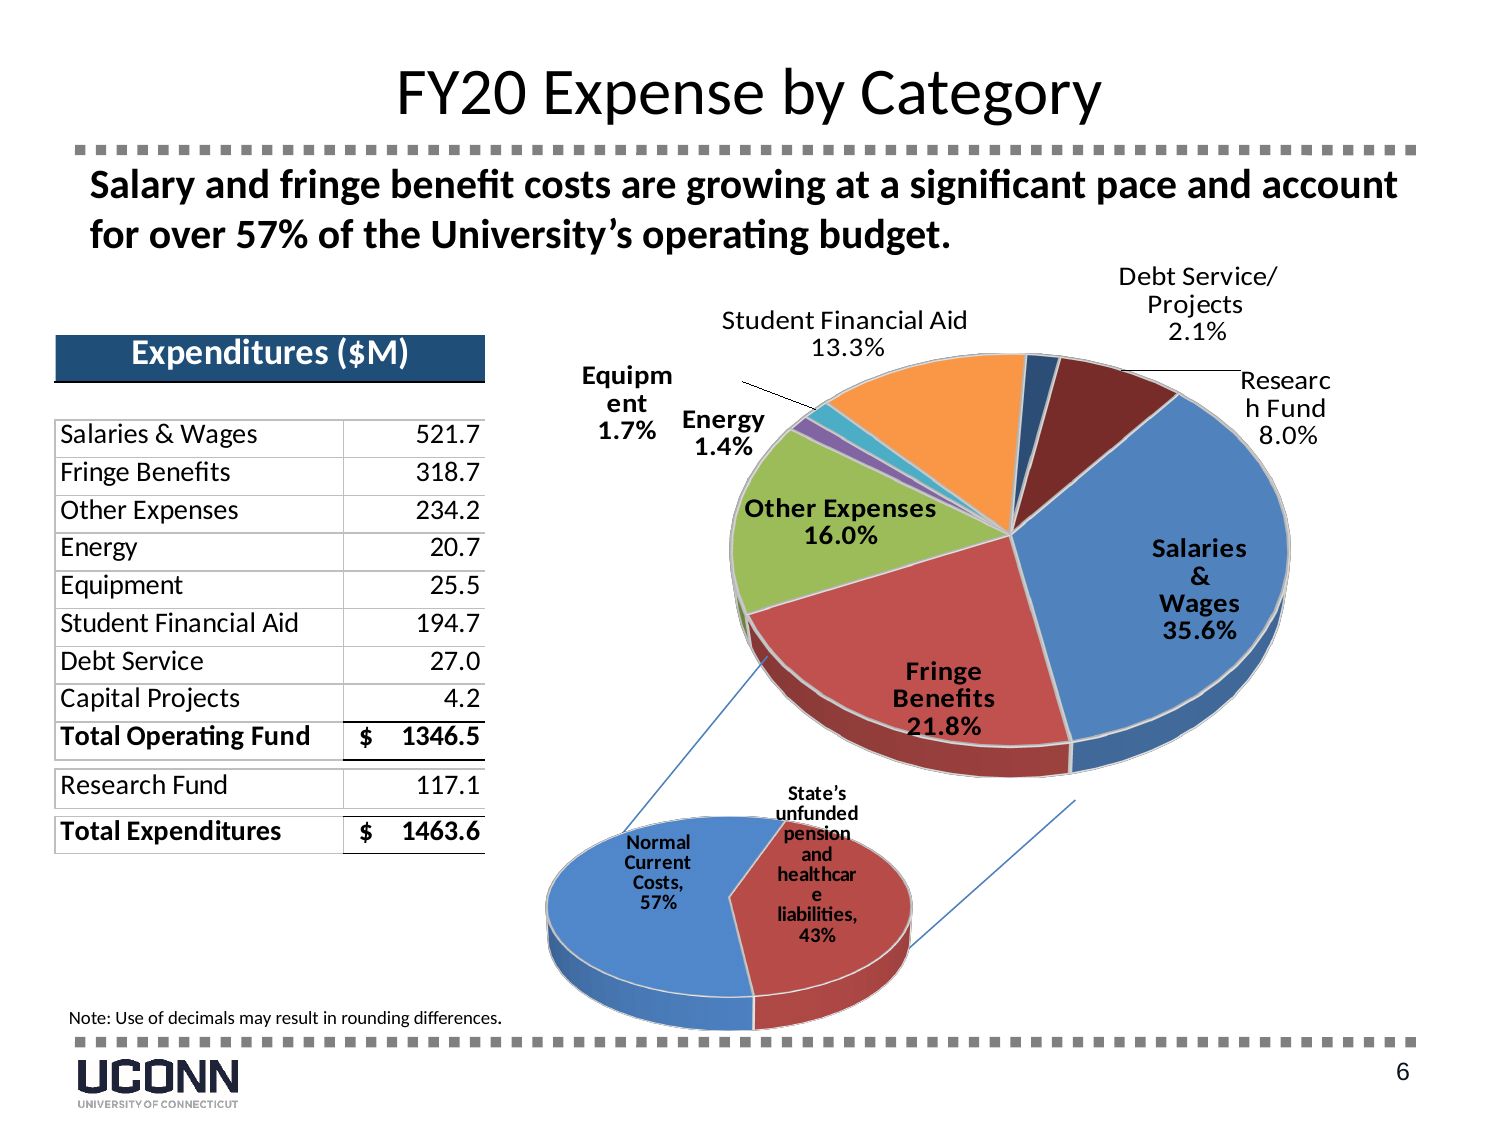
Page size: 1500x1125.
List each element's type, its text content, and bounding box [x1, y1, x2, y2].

picture [78, 1059, 238, 1108]
text_box Salary and fringe benefit costs are growing at a significant pace and account for over 57% of the University’s operating budget. [75, 149, 1434, 265]
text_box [1037, 799, 1076, 976]
picture [53, 333, 487, 856]
title FY20 Expense by Category [75, 24, 1425, 149]
text_box Note: Use of decimals may result in rounding differences. [54, 995, 462, 1037]
chart [468, 263, 1376, 1072]
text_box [612, 655, 768, 771]
slide_number 6 [1100, 1048, 1425, 1109]
